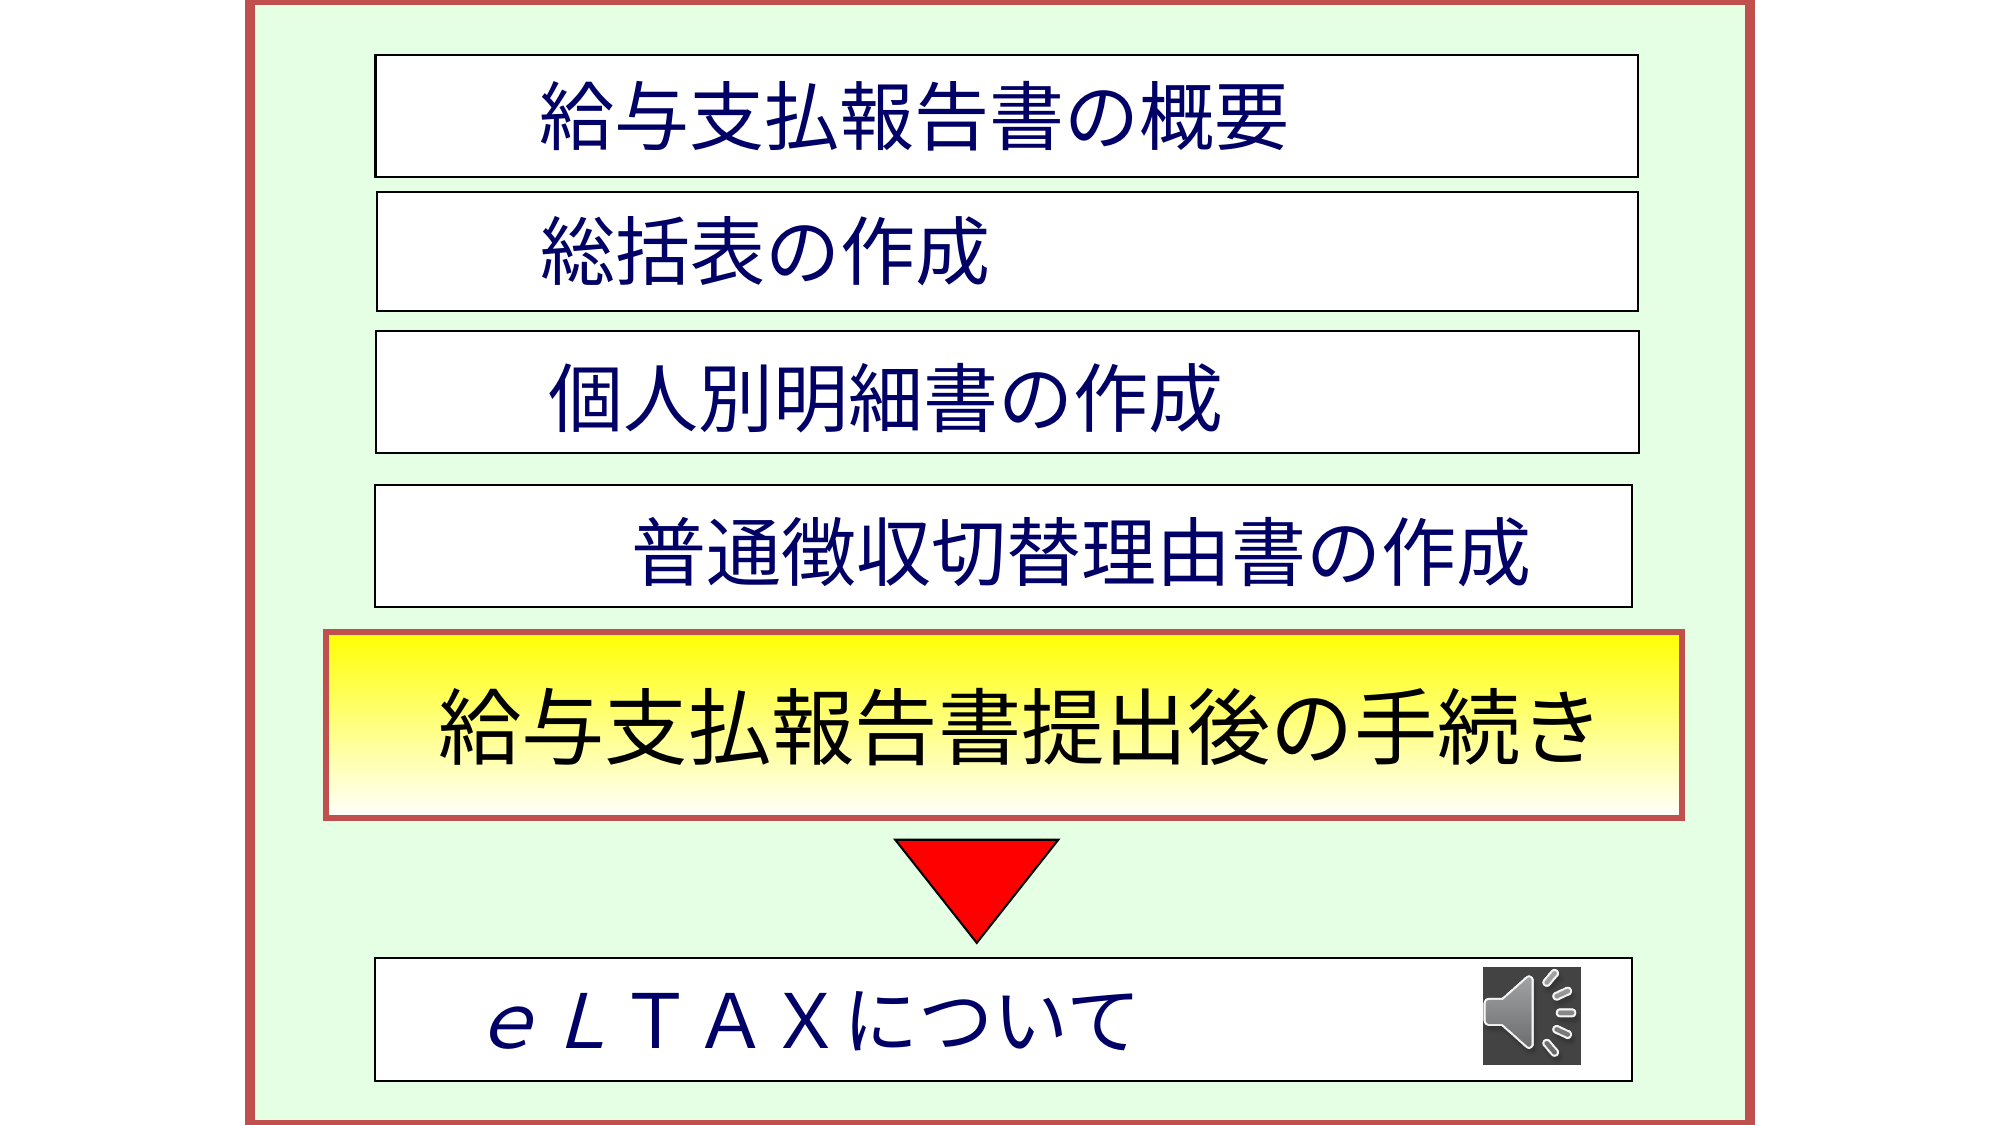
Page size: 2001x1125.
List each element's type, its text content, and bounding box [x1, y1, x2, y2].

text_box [375, 329, 1640, 454]
text_box [341, 298, 1679, 450]
text_box 総括表の作成 [525, 197, 1326, 303]
picture [1482, 965, 1583, 1067]
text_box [374, 484, 1633, 608]
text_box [375, 54, 1639, 178]
text_box ｅＬＴＡＸについて [454, 966, 1157, 1125]
text_box [375, 958, 1633, 1081]
text_box [377, 191, 1638, 312]
text_box 給与支払報告書提出後の手続き [325, 632, 1682, 819]
text_box [895, 839, 1059, 943]
text_box [249, 0, 1750, 1125]
